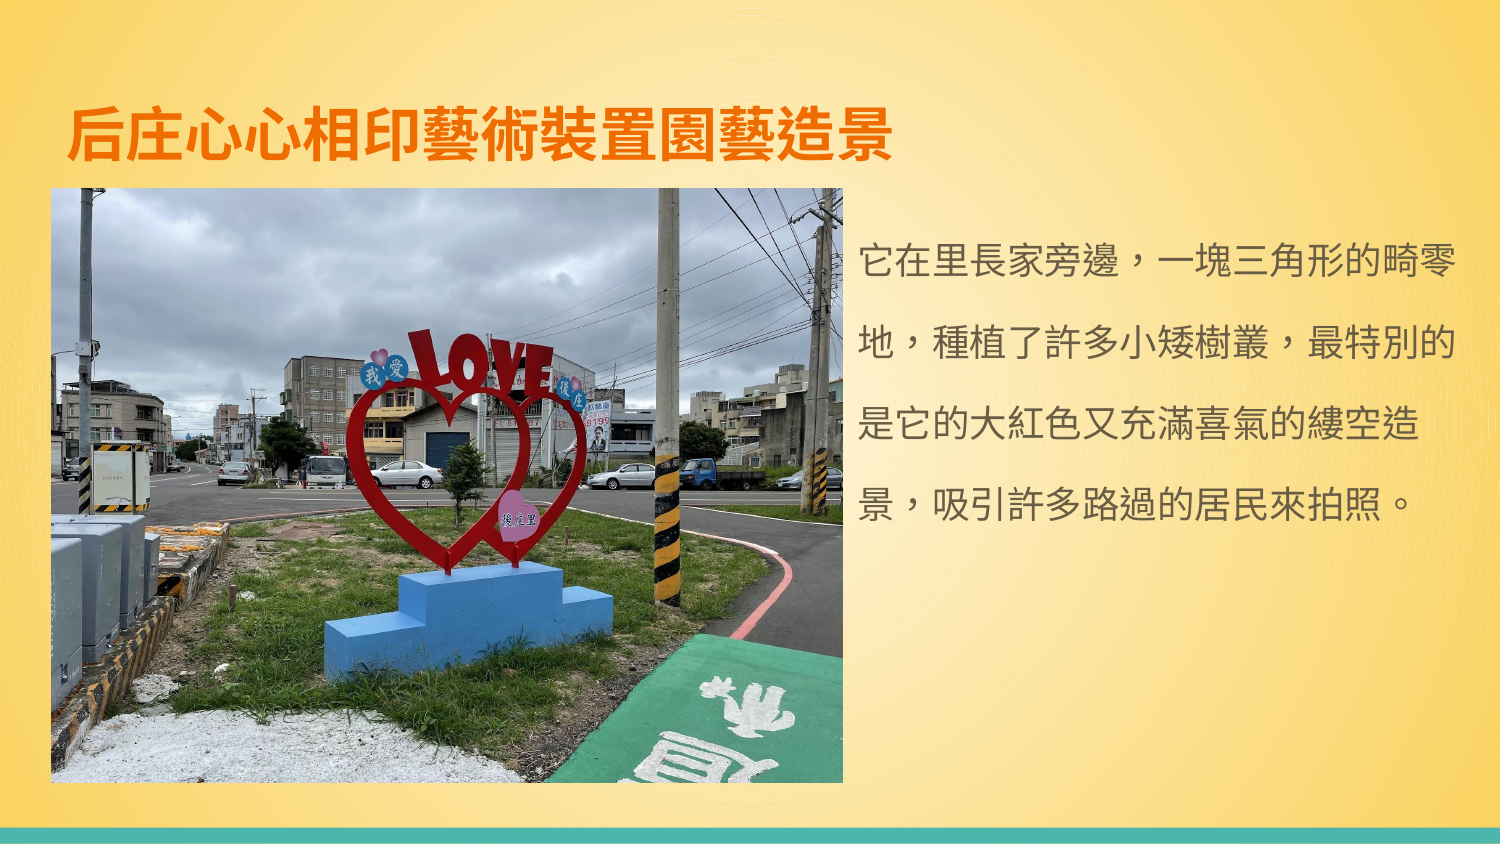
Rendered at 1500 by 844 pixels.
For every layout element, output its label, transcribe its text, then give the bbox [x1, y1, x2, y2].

picture [50, 188, 843, 783]
list 它在里長家旁邊，一塊三角形的畸零地，種植了許多小矮樹叢，最特別的是它的大紅色又充滿喜氣的縷空造景，吸引許多路過的居民來拍照。 [844, 189, 1475, 783]
title 后庄心心相印藝術裝置園藝造景 [51, 72, 1449, 189]
